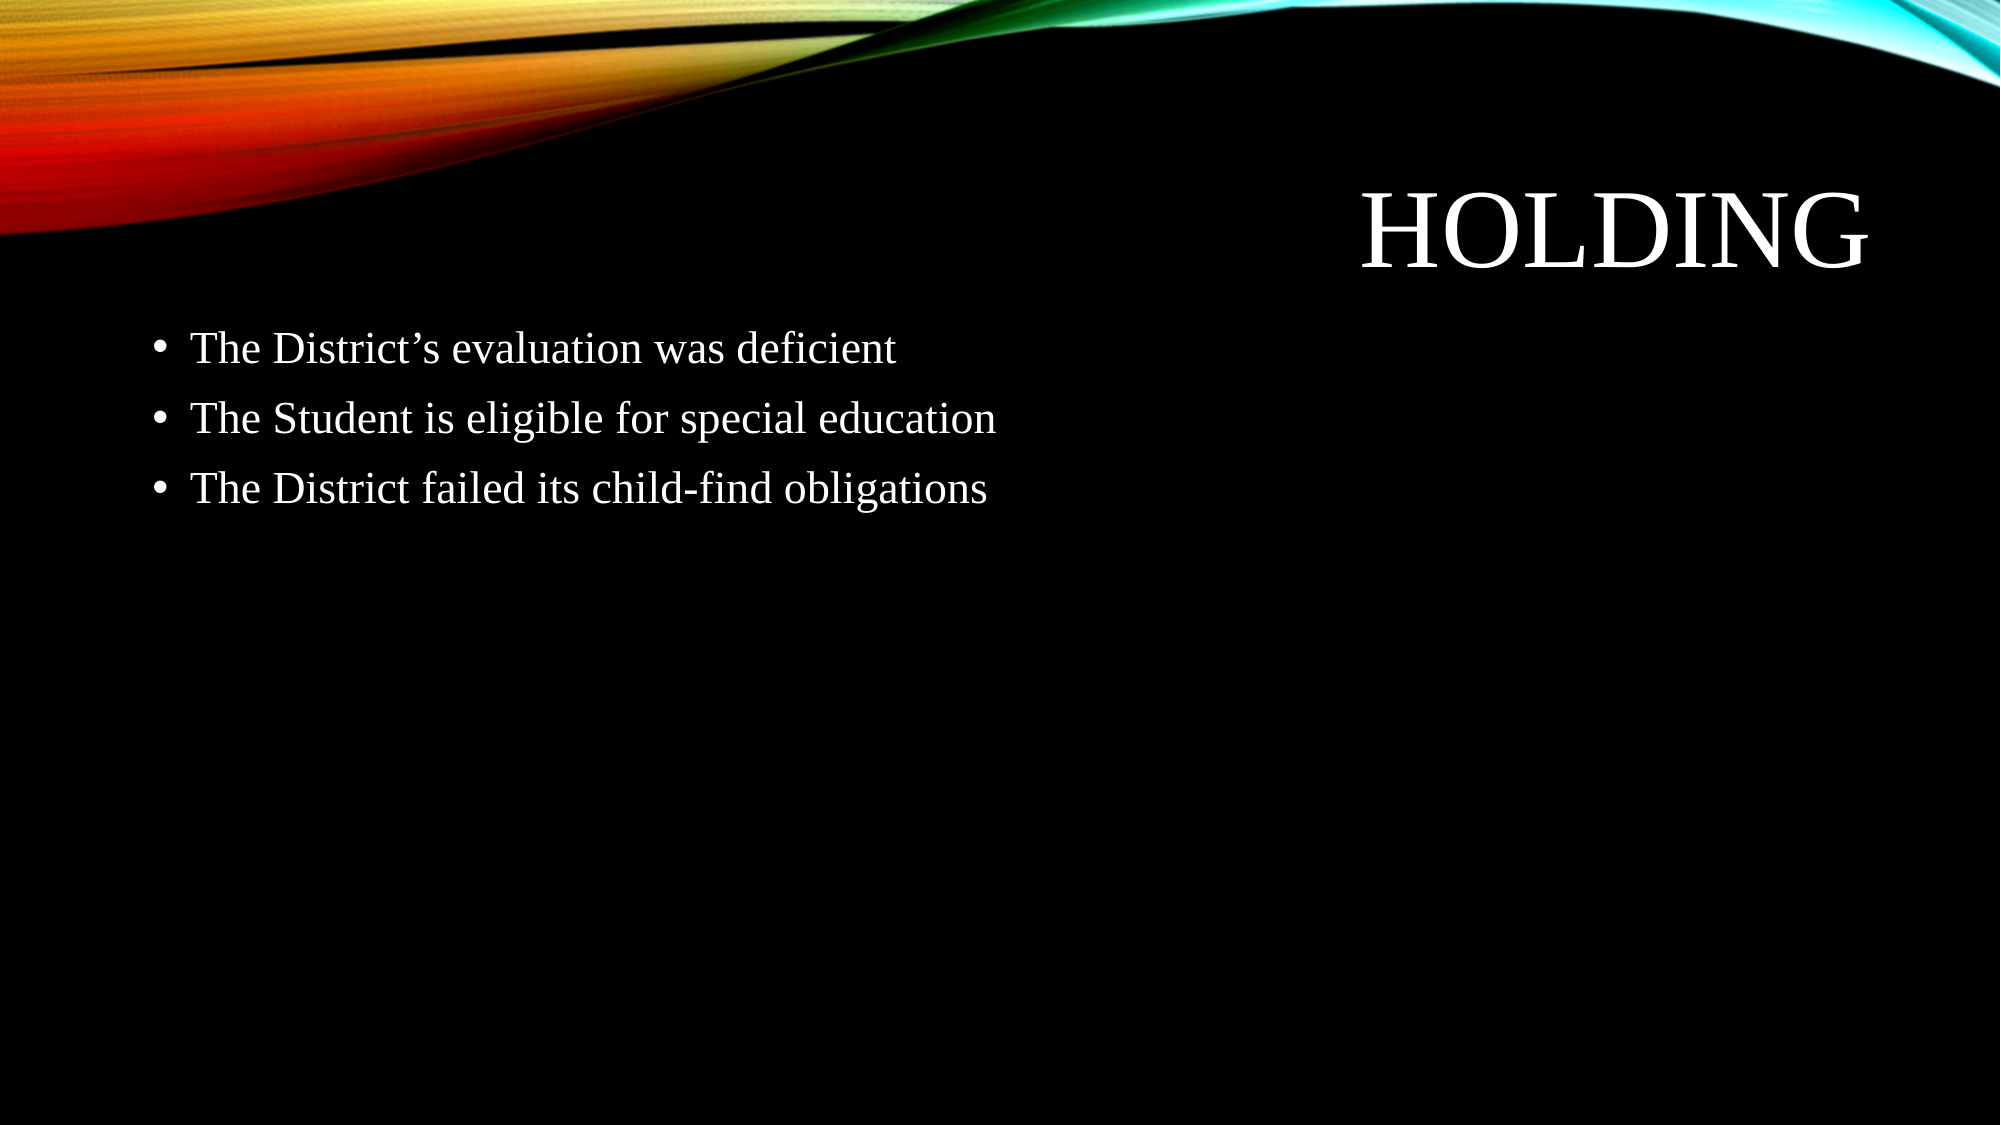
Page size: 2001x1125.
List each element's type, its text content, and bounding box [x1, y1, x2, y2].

picture [0, 0, 2000, 237]
title Holding [474, 125, 1888, 338]
list The District’s evaluation was deficient The Student is eligible for special education The District failed its child-find obligations [137, 316, 1863, 1014]
